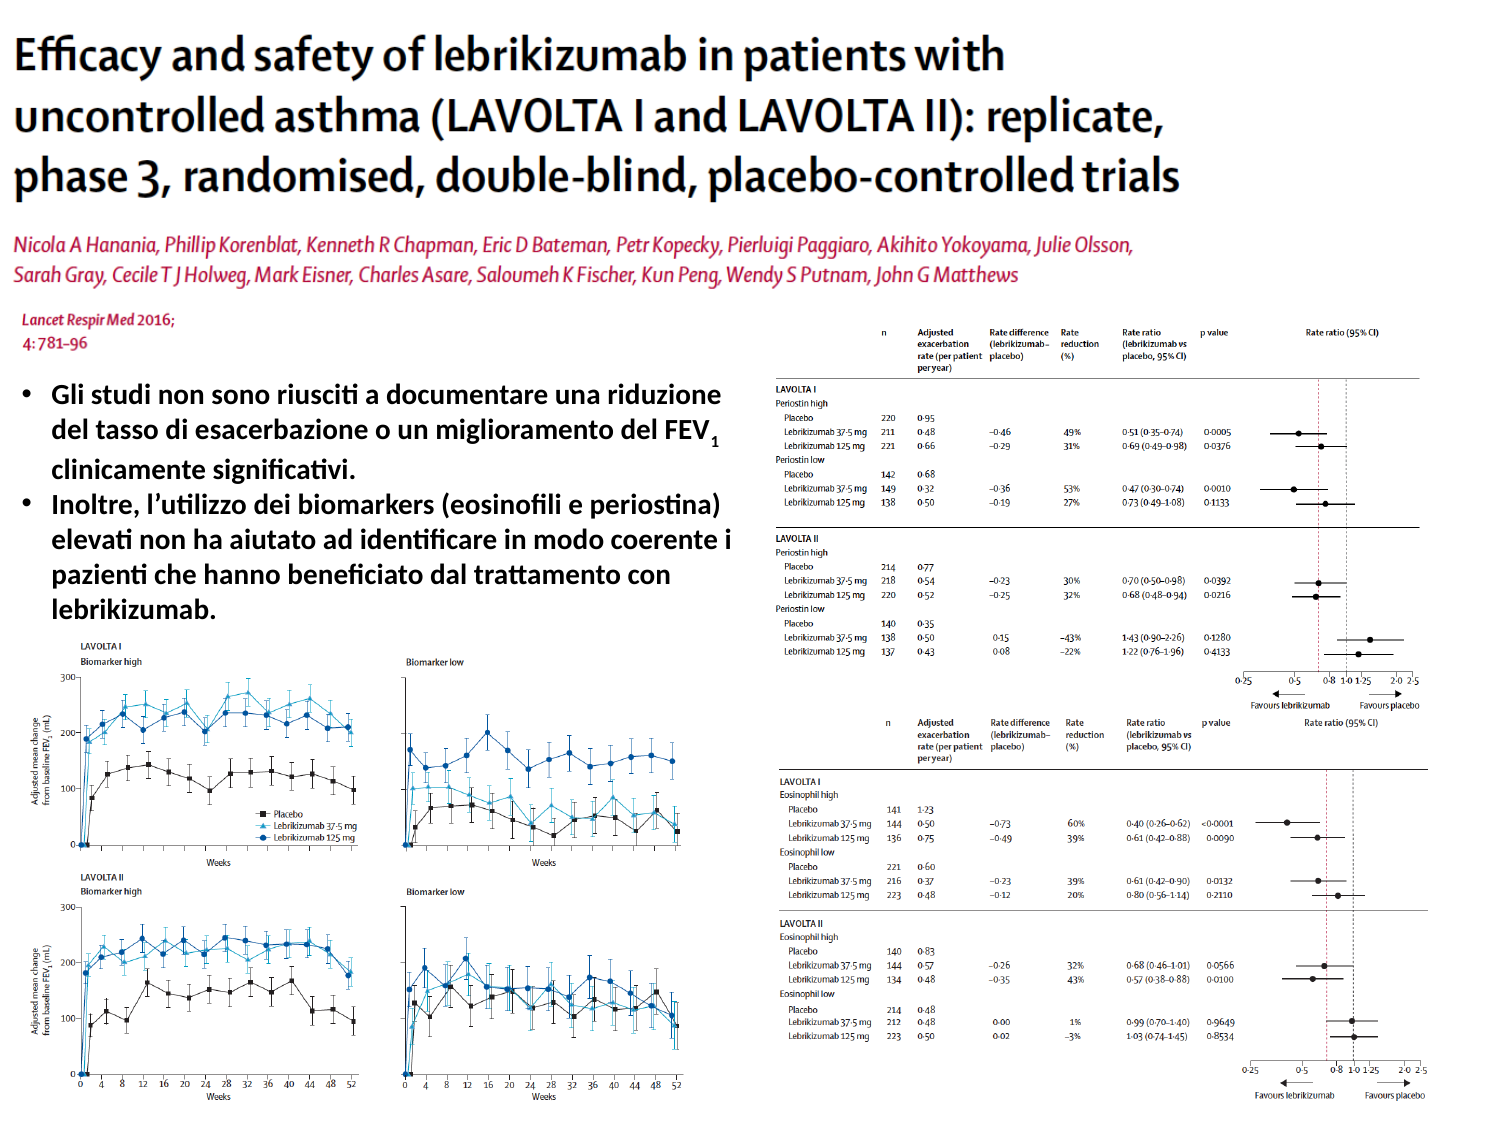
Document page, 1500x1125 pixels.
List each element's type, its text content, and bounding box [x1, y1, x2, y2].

picture [29, 639, 686, 1105]
picture [775, 325, 1432, 1105]
text_box Gli studi non sono riusciti a documentare una riduzione del tasso di esacerbazione o un miglioramento del FEV1 clinicamente significativi. Inoltre, l’utilizzo dei biomarkers (eosinofili e periostina) elevati non ha aiutato ad identificare in modo coerente i pazienti che hanno beneficiato dal trattamento con lebrikizumab. [6, 368, 760, 633]
picture [6, 16, 1195, 358]
